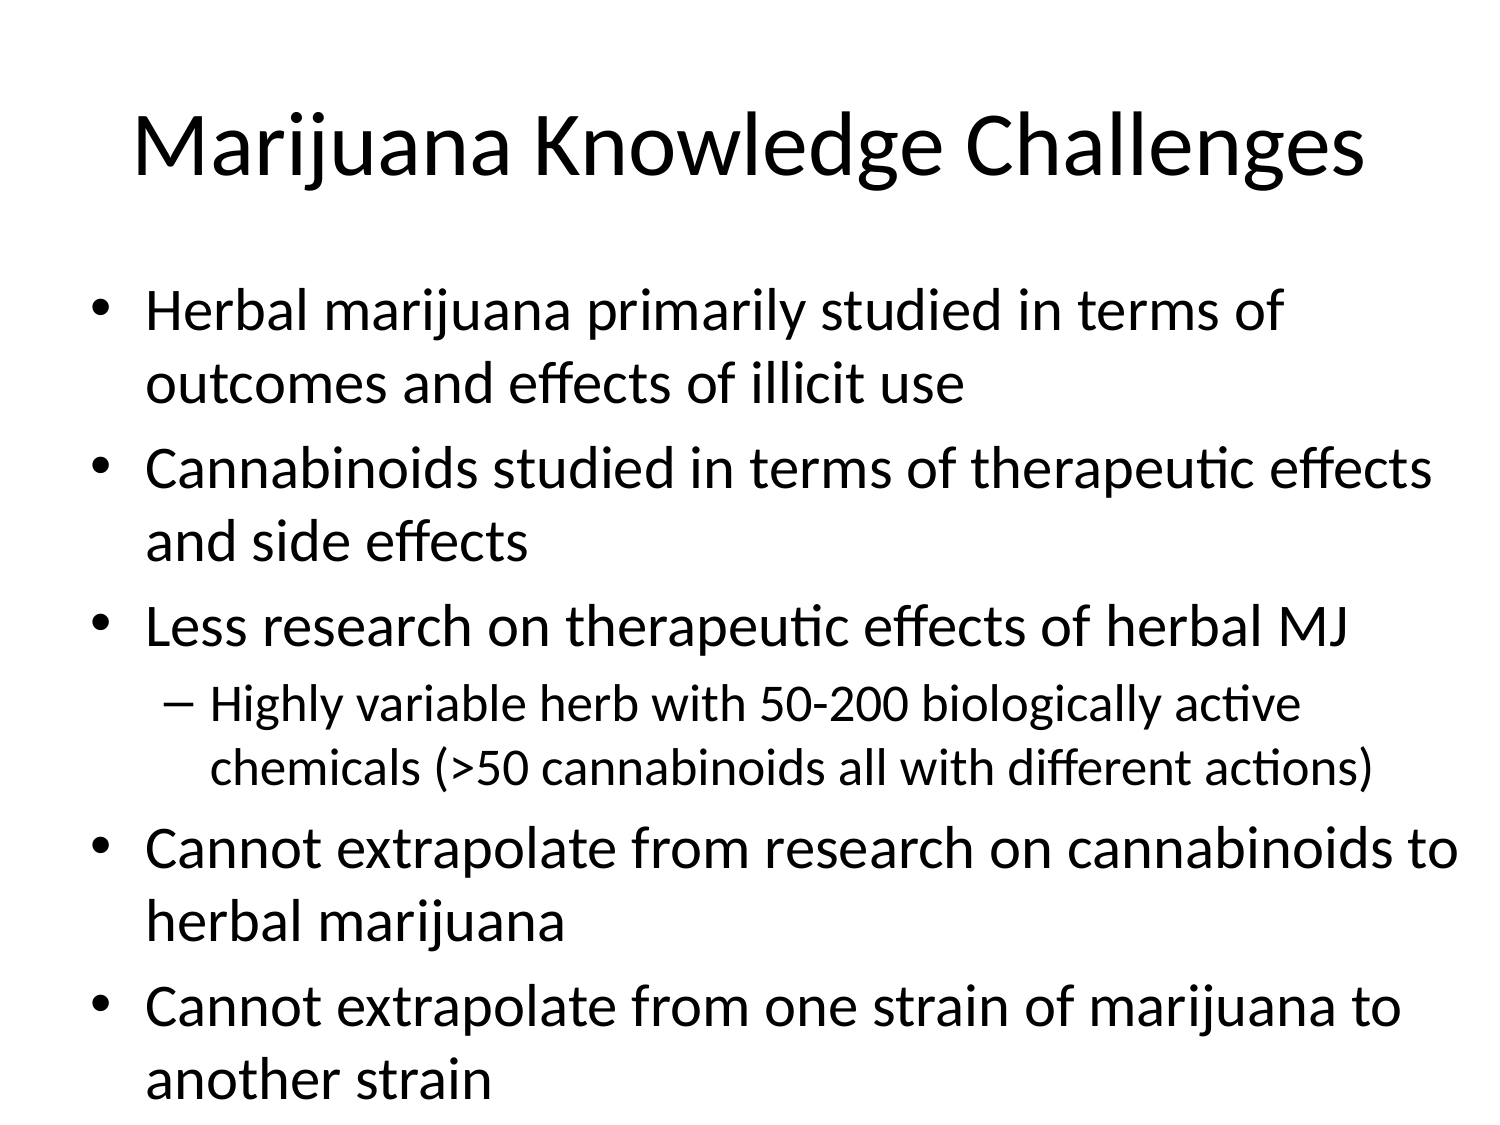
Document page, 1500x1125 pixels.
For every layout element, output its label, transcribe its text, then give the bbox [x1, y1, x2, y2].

list Herbal marijuana primarily studied in terms of outcomes and effects of illicit use Cannabinoids studied in terms of therapeutic effects and side effects Less research on therapeutic effects of herbal MJ Highly variable herb with 50-200 biologically active chemicals (>50 cannabinoids all with different actions) Cannot extrapolate from research on cannabinoids to herbal marijuana Cannot extrapolate from one strain of marijuana to another strain [75, 262, 1500, 1125]
title Marijuana Knowledge Challenges [75, 45, 1425, 233]
